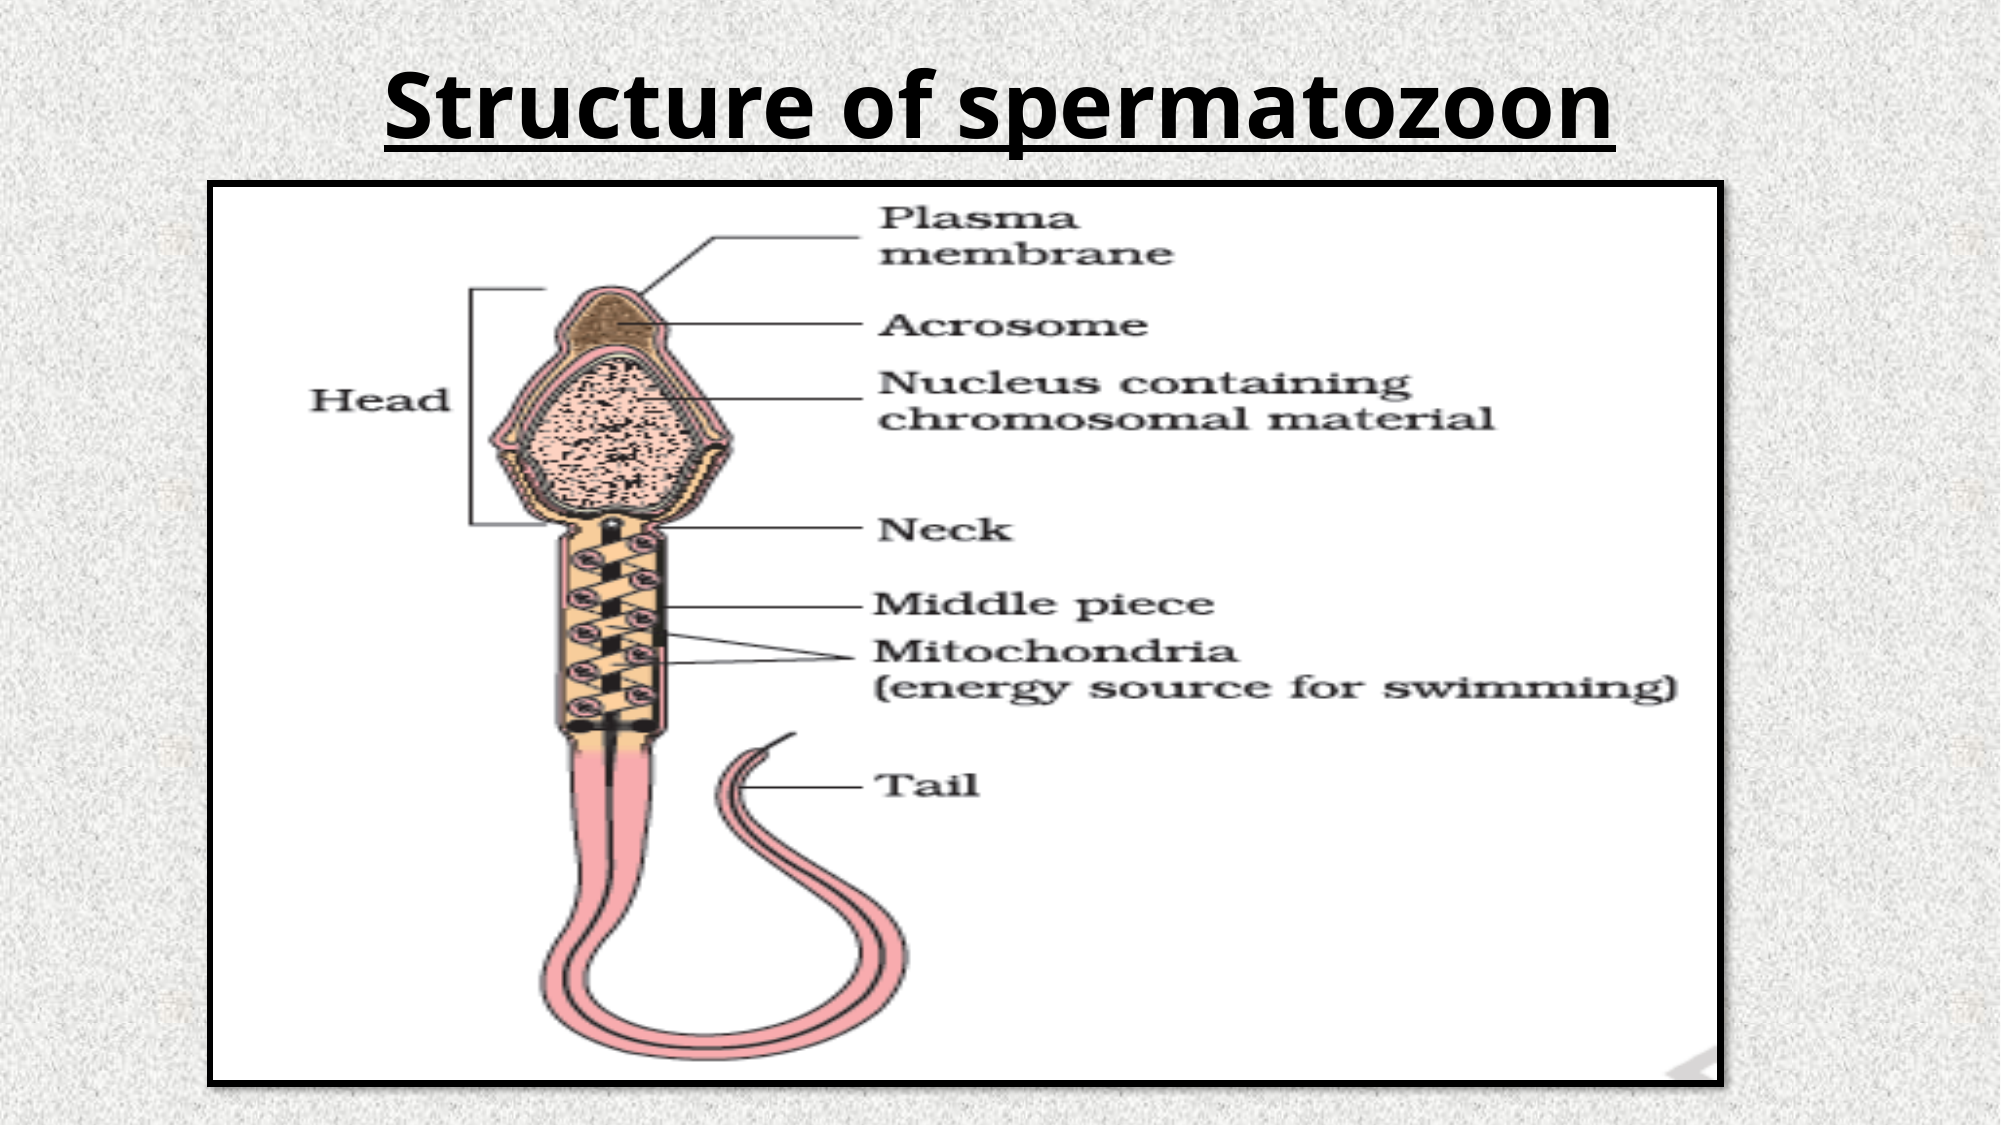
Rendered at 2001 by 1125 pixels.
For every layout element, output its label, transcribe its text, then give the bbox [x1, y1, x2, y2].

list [212, 186, 1718, 1081]
picture [0, 0, 2001, 1125]
title Structure of spermatozoon [137, 0, 1863, 218]
